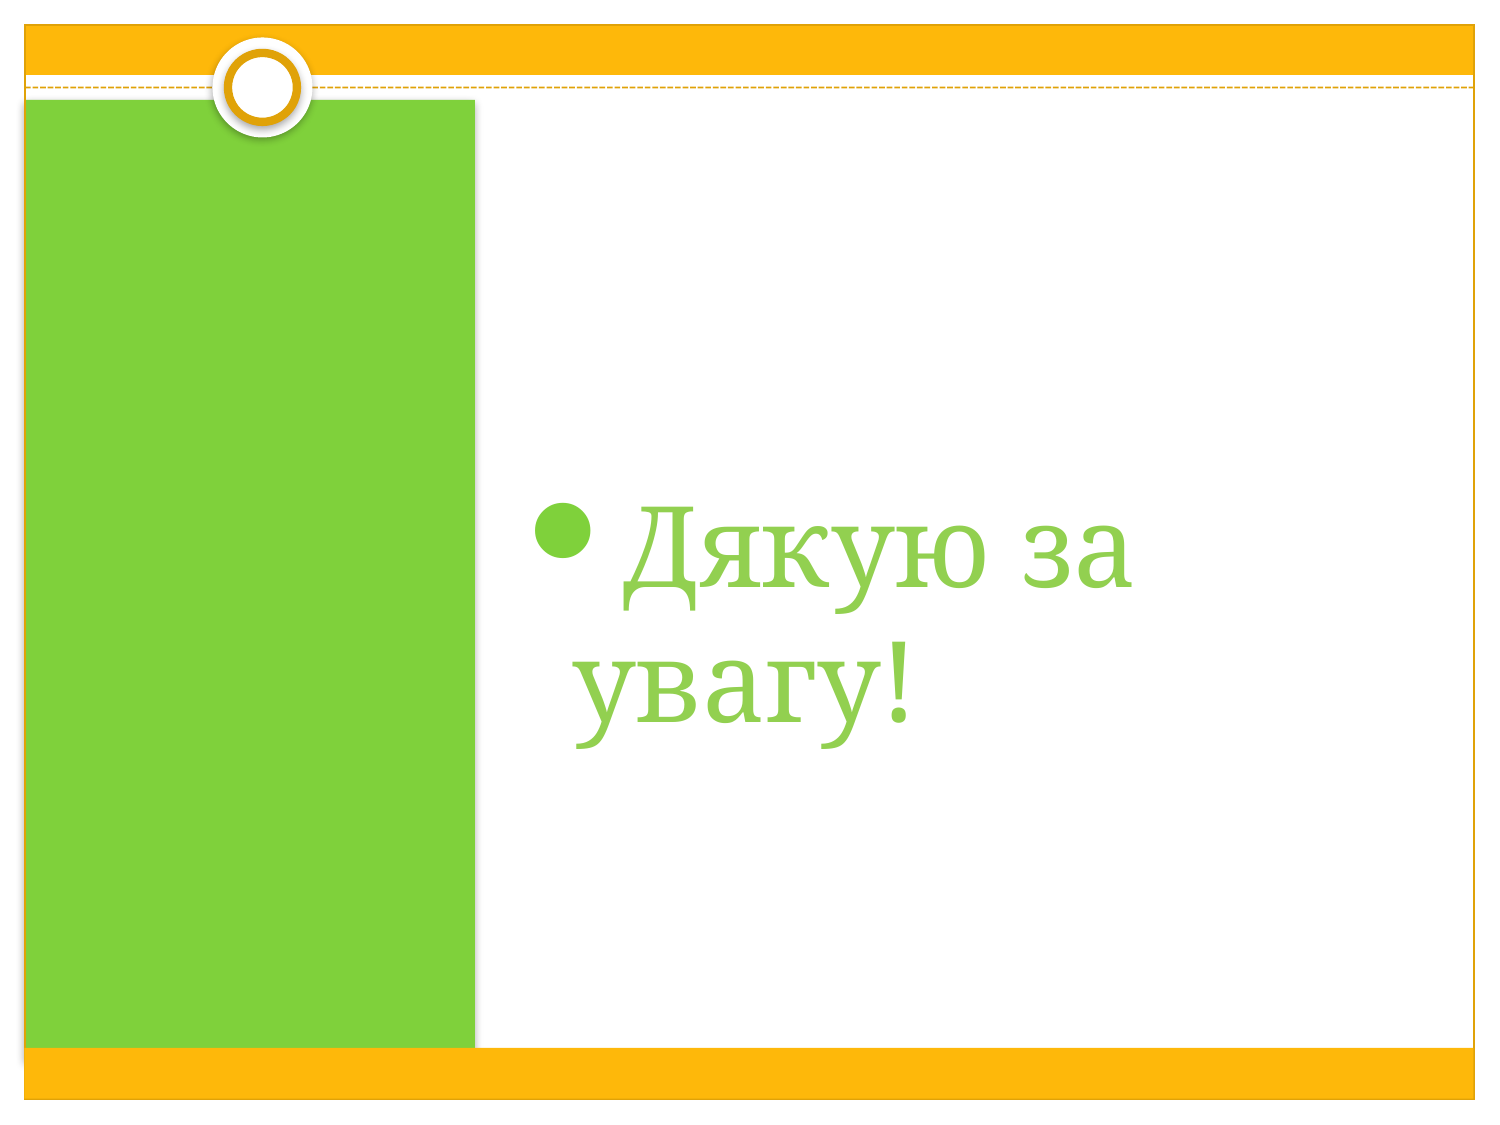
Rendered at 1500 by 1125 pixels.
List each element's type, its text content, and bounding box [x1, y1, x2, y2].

list Дякую за увагу! [512, 112, 1438, 1000]
